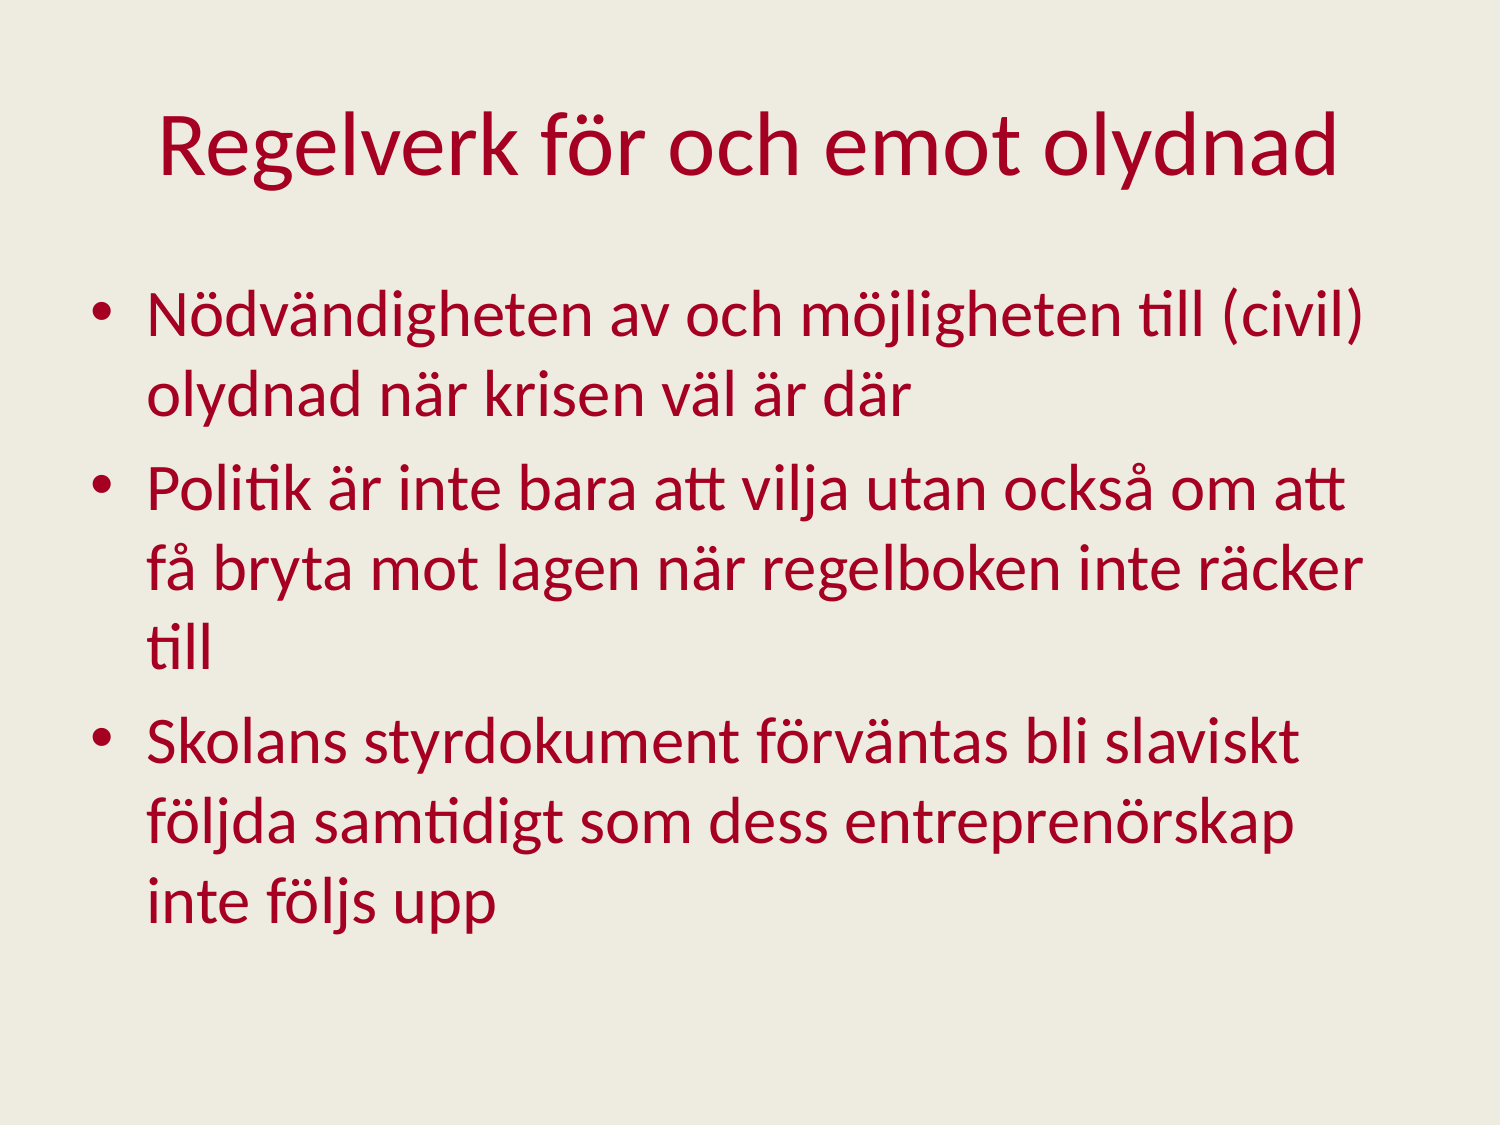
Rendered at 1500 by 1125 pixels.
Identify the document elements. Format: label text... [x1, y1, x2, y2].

title Regelverk för och emot olydnad [74, 44, 1426, 233]
list Nödvändigheten av och möjligheten till (civil) olydnad när krisen väl är där Politik är inte bara att vilja utan också om att få bryta mot lagen när regelboken inte räcker till Skolans styrdokument förväntas bli slaviskt följda samtidigt som dess entreprenörskap inte följs upp [74, 262, 1426, 1006]
